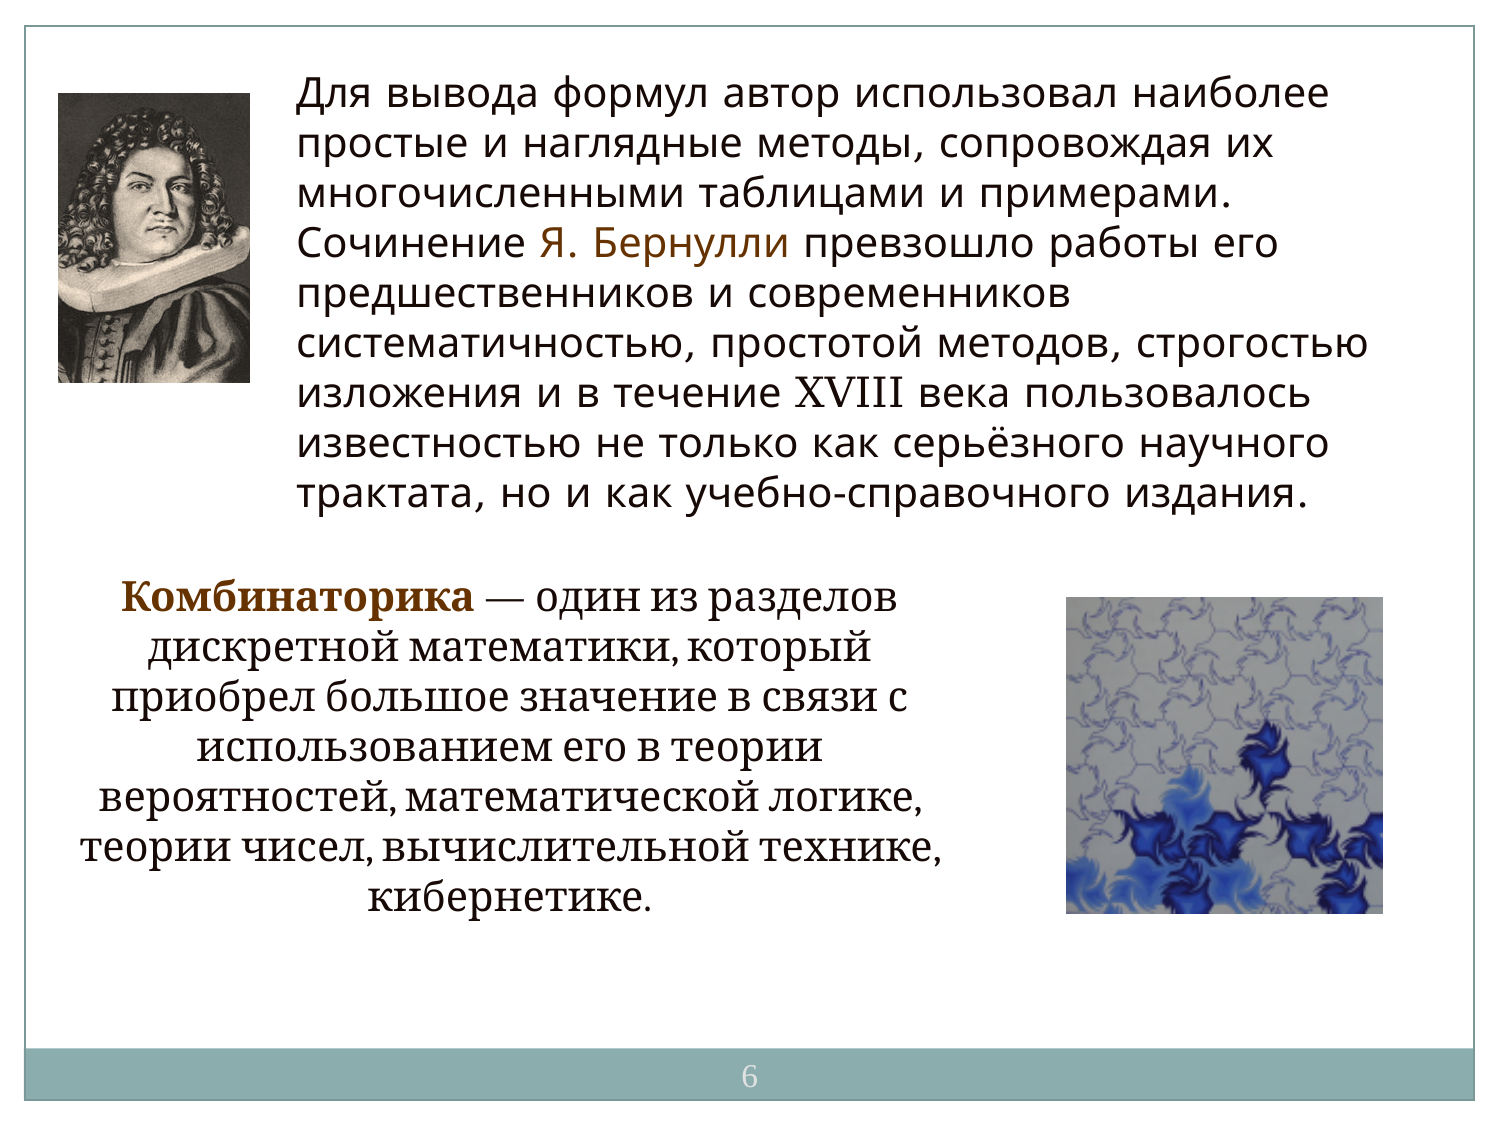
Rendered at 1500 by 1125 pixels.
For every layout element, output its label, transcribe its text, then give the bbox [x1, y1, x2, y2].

picture [1066, 597, 1383, 915]
slide_number 6 [699, 1037, 800, 1110]
text_box Комбинаторика — один из разделов дискретной математики, который приобрел большое значение в связи с использованием его в теории вероятностей, математической логике, теории чисел, вычислительной технике, кибернетике. [46, 562, 973, 928]
picture [58, 93, 250, 384]
list Для вывода формул автор использовал наиболее простые и наглядные методы, сопровождая их многочисленными таблицами и примерами. Сочинение Я. Бернулли превзошло работы его предшественников и современников систематичностью, простотой методов, строгостью изложения и в течение XVIII века пользовалось известностью не только как серьёзного научного трактата, но и как учебно-справочного издания. [281, 58, 1454, 469]
